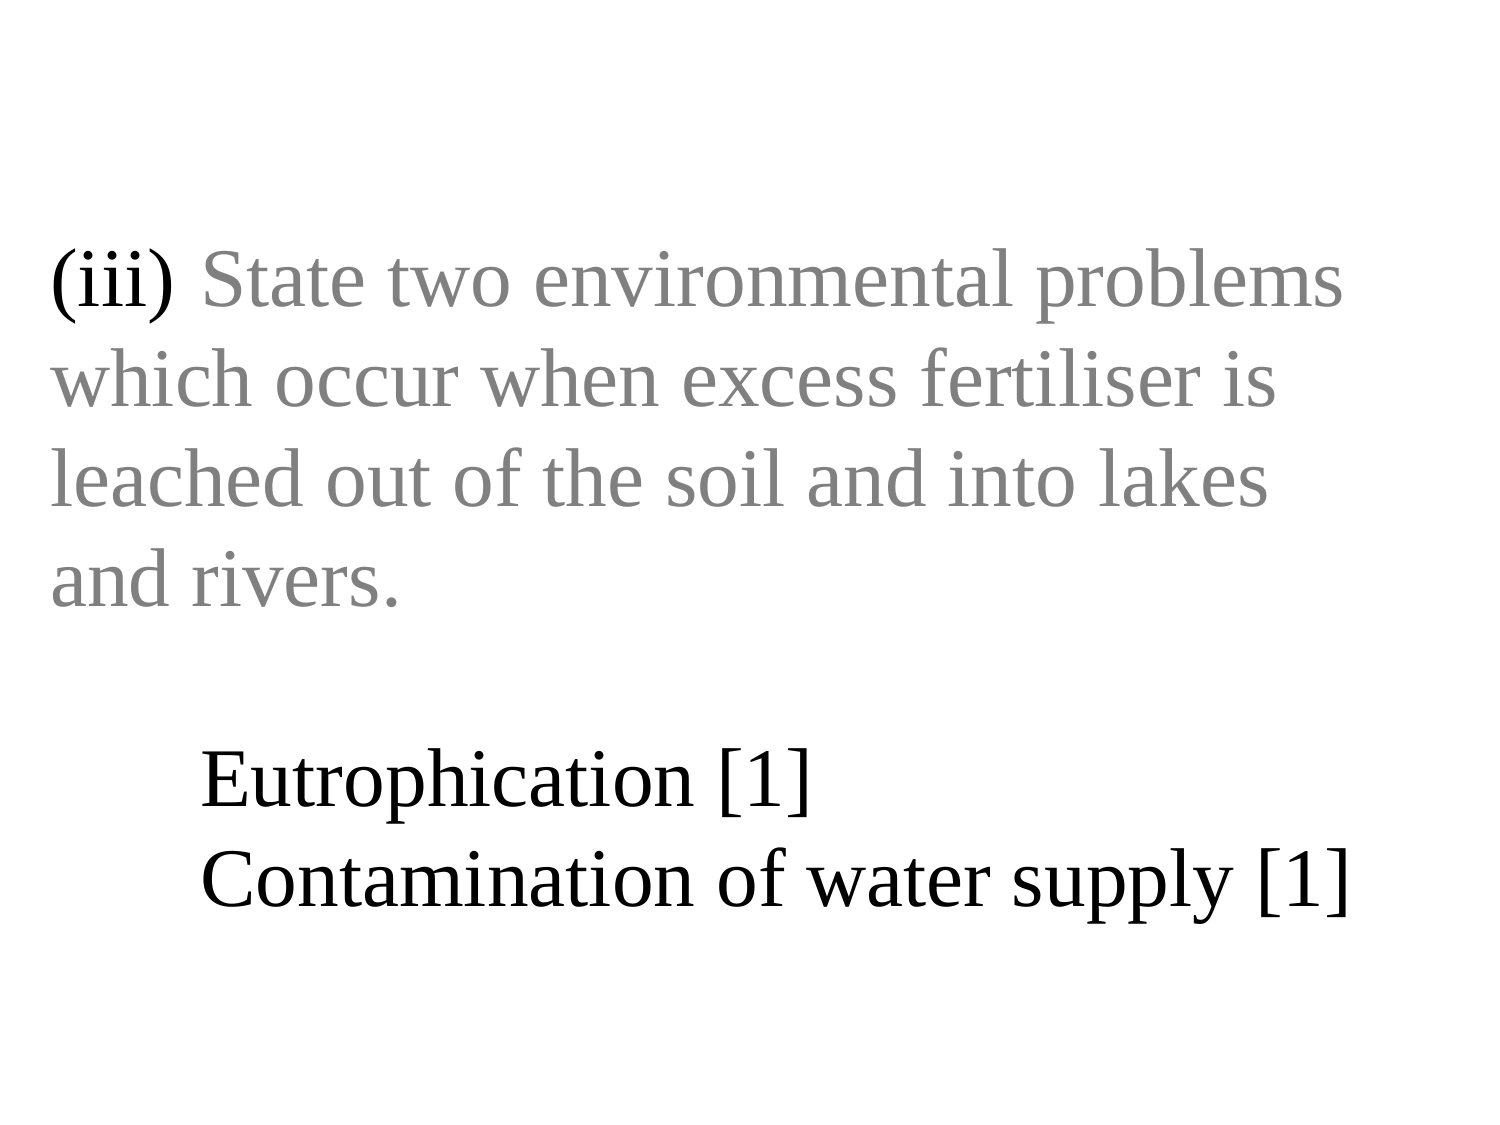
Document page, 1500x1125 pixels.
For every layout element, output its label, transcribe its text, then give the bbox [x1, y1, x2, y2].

title (iii) State two environmental problems which occur when excess fertiliser is leached out of the soil and into lakes and rivers. Eutrophication [1] Contamination of water supply [1] [35, 45, 1454, 1102]
